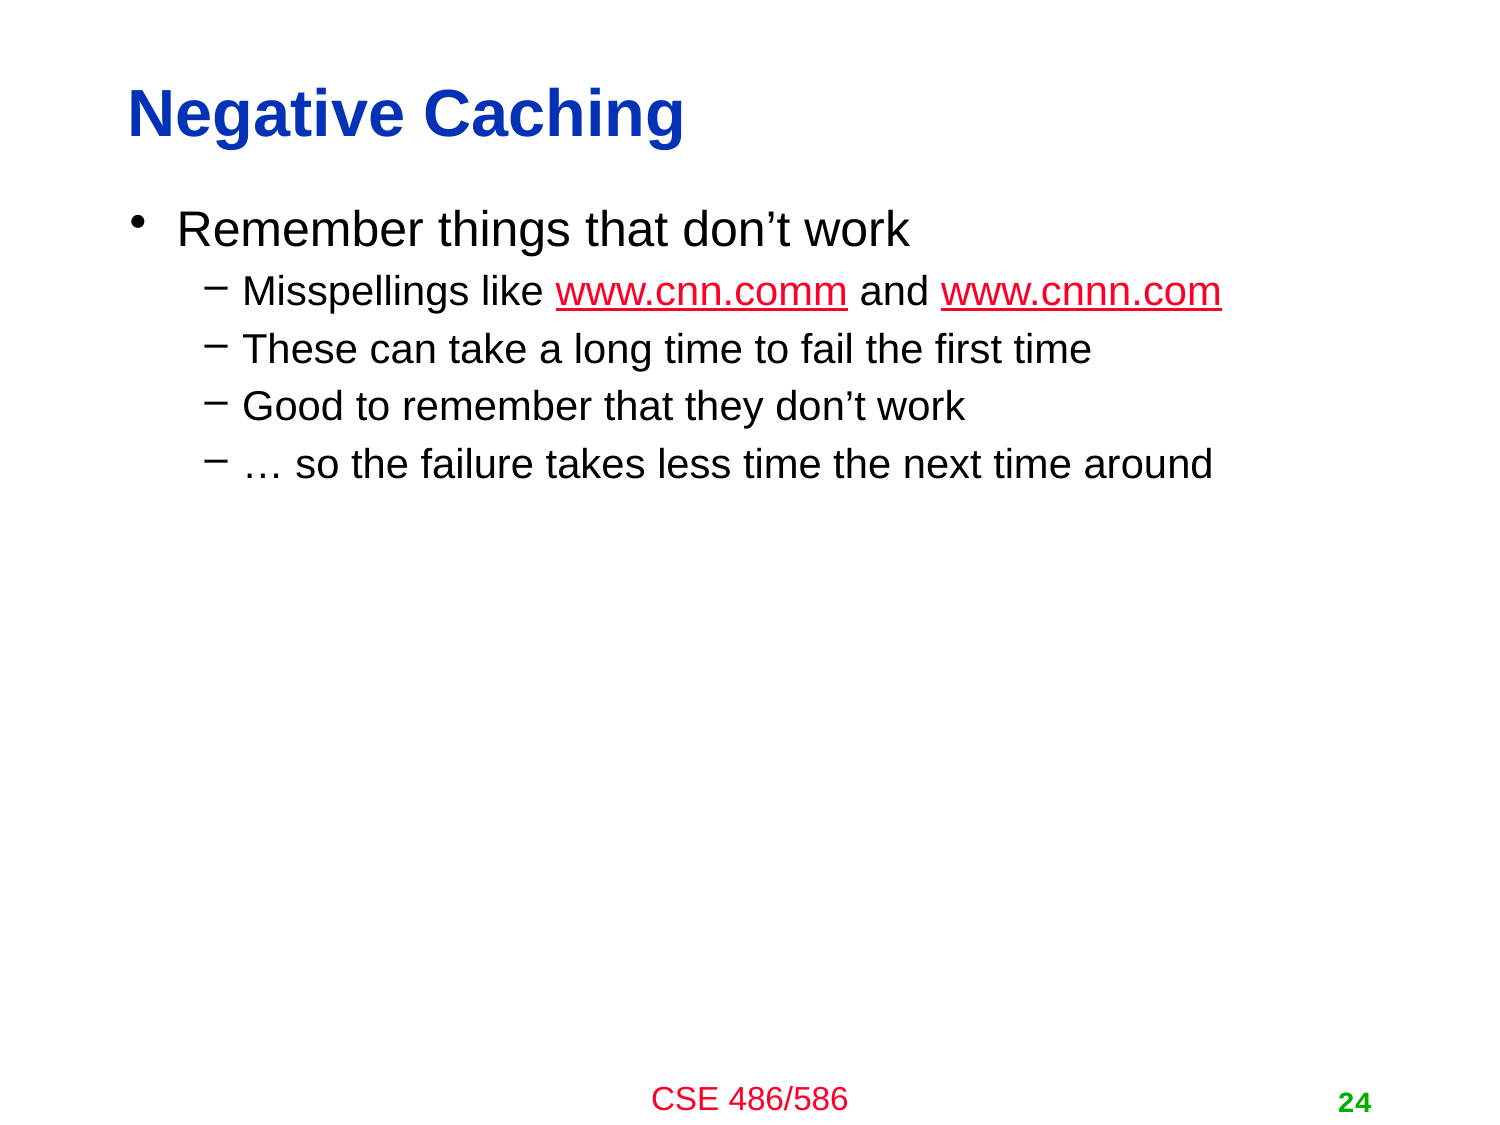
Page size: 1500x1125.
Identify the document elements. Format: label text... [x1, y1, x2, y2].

slide_number 24 [1074, 1076, 1388, 1125]
list Remember things that don’t work Misspellings like www.cnn.comm and www.cnnn.com These can take a long time to fail the first time Good to remember that they don’t work … so the failure takes less time the next time around [114, 195, 1376, 1005]
title Negative Caching [112, 53, 1310, 176]
